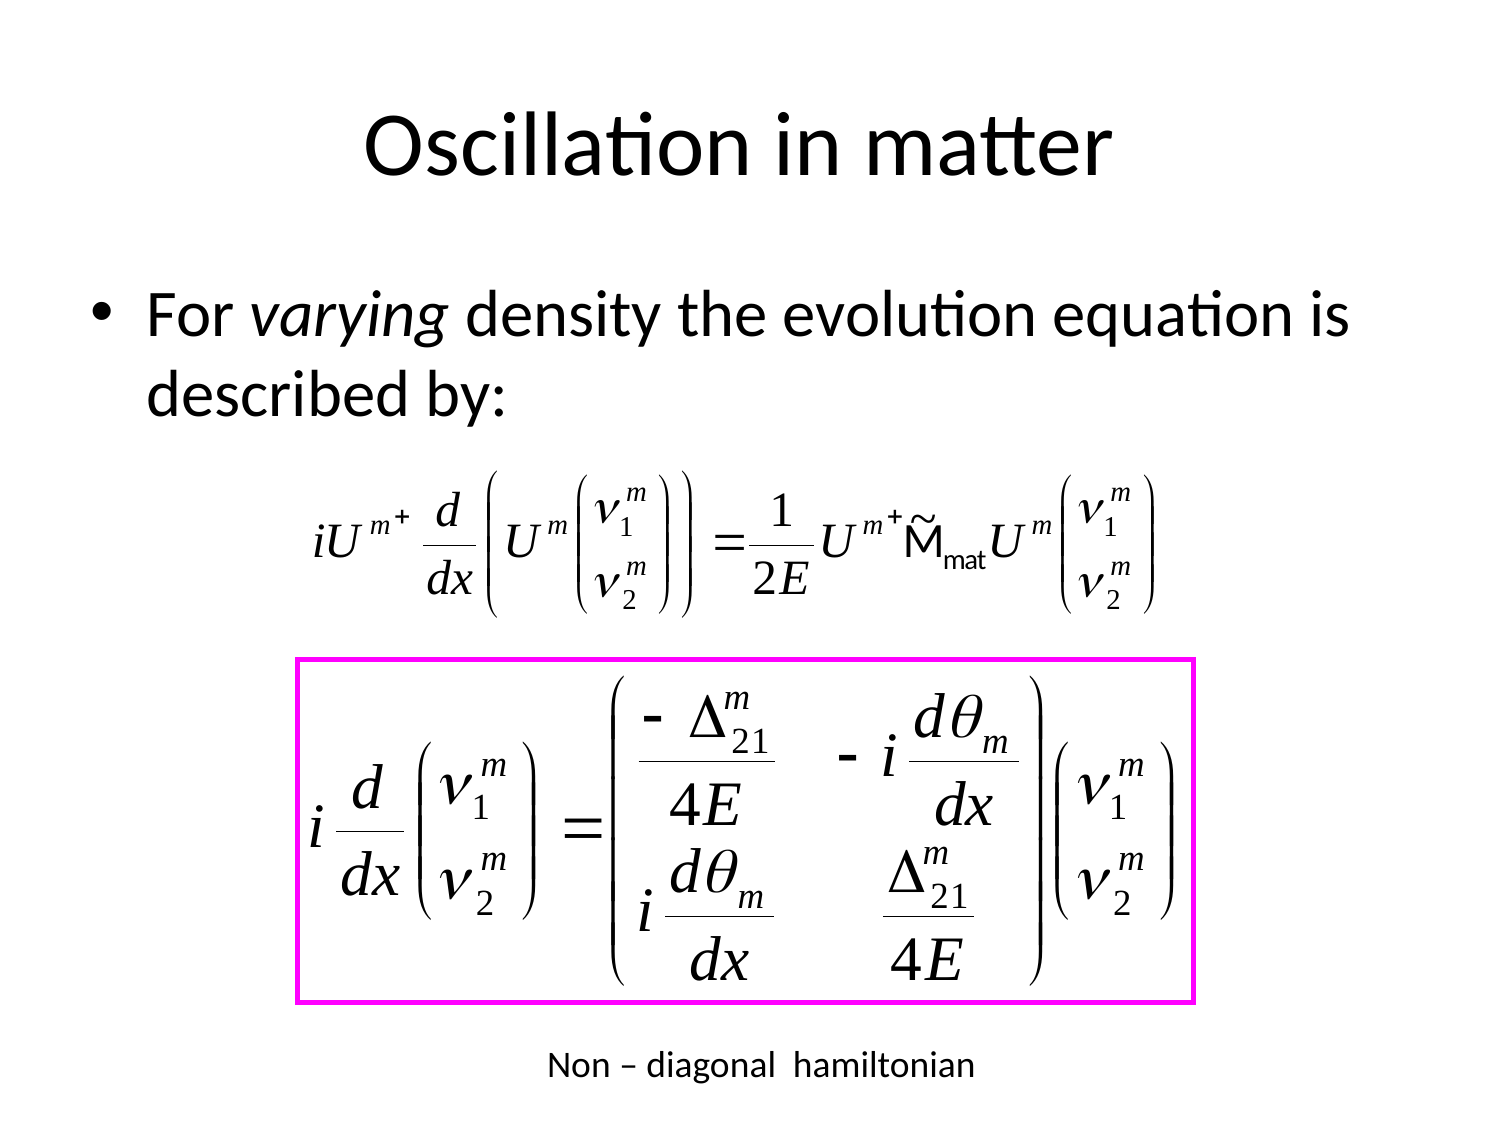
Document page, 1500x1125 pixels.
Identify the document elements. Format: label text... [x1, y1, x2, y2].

text_box Non – diagonal hamiltonian [532, 1032, 991, 1092]
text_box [299, 662, 1192, 1001]
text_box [305, 462, 1170, 628]
list For varying density the evolution equation is described by: [75, 262, 1425, 1005]
title Oscillation in matter [75, 45, 1425, 233]
